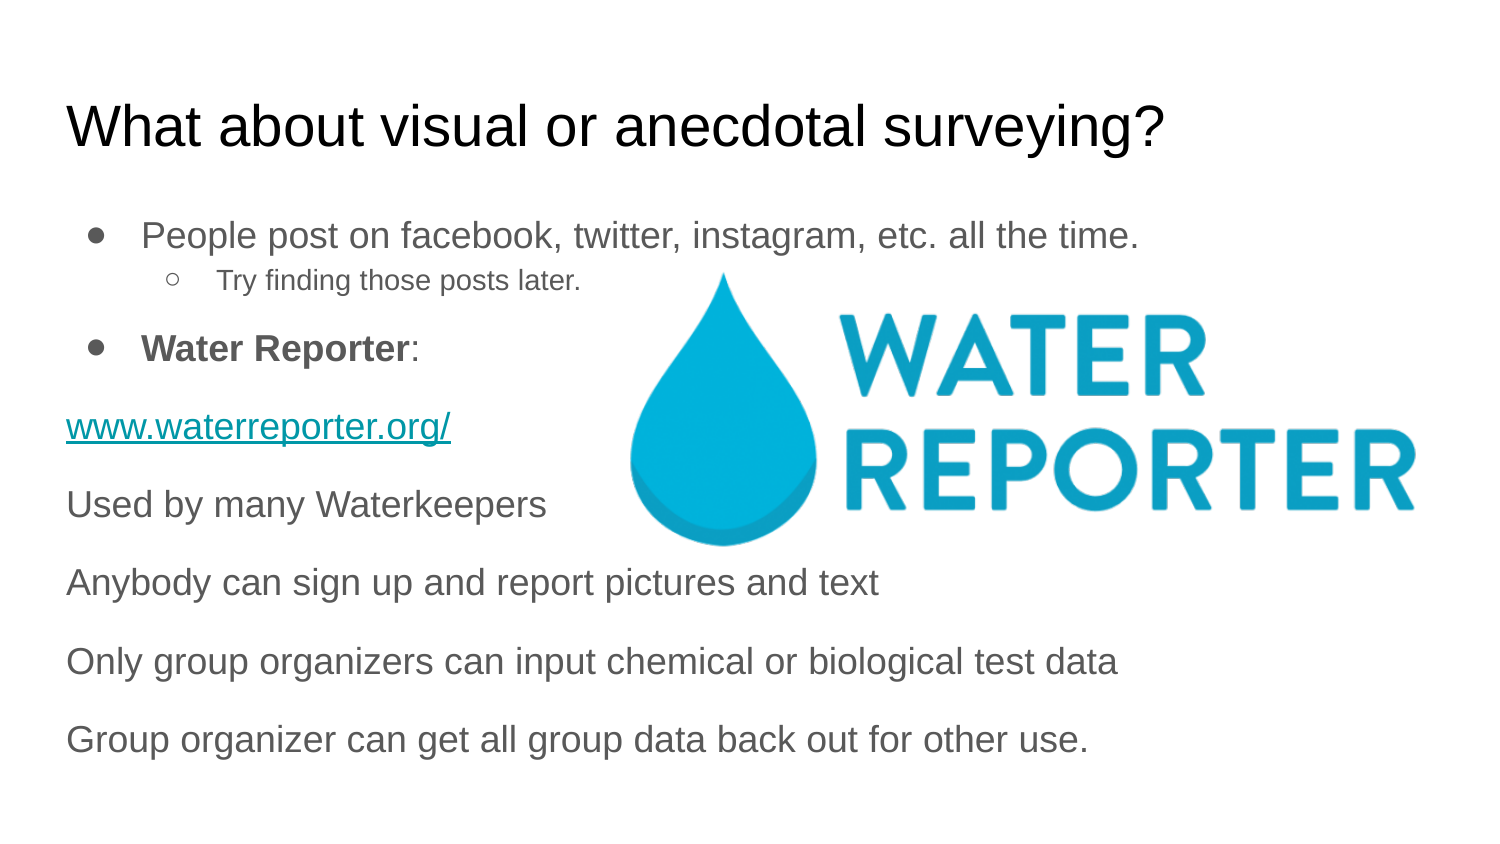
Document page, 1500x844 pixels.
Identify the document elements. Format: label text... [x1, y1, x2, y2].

title What about visual or anecdotal surveying? [51, 72, 1449, 167]
picture [626, 166, 1424, 650]
list People post on facebook, twitter, instagram, etc. all the time. Try finding those posts later. Water Reporter: www.waterreporter.org/ Used by many Waterkeepers Anybody can sign up and report pictures and text Only group organizers can input chemical or biological test data Group organizer can get all group data back out for other use. [51, 189, 1449, 750]
